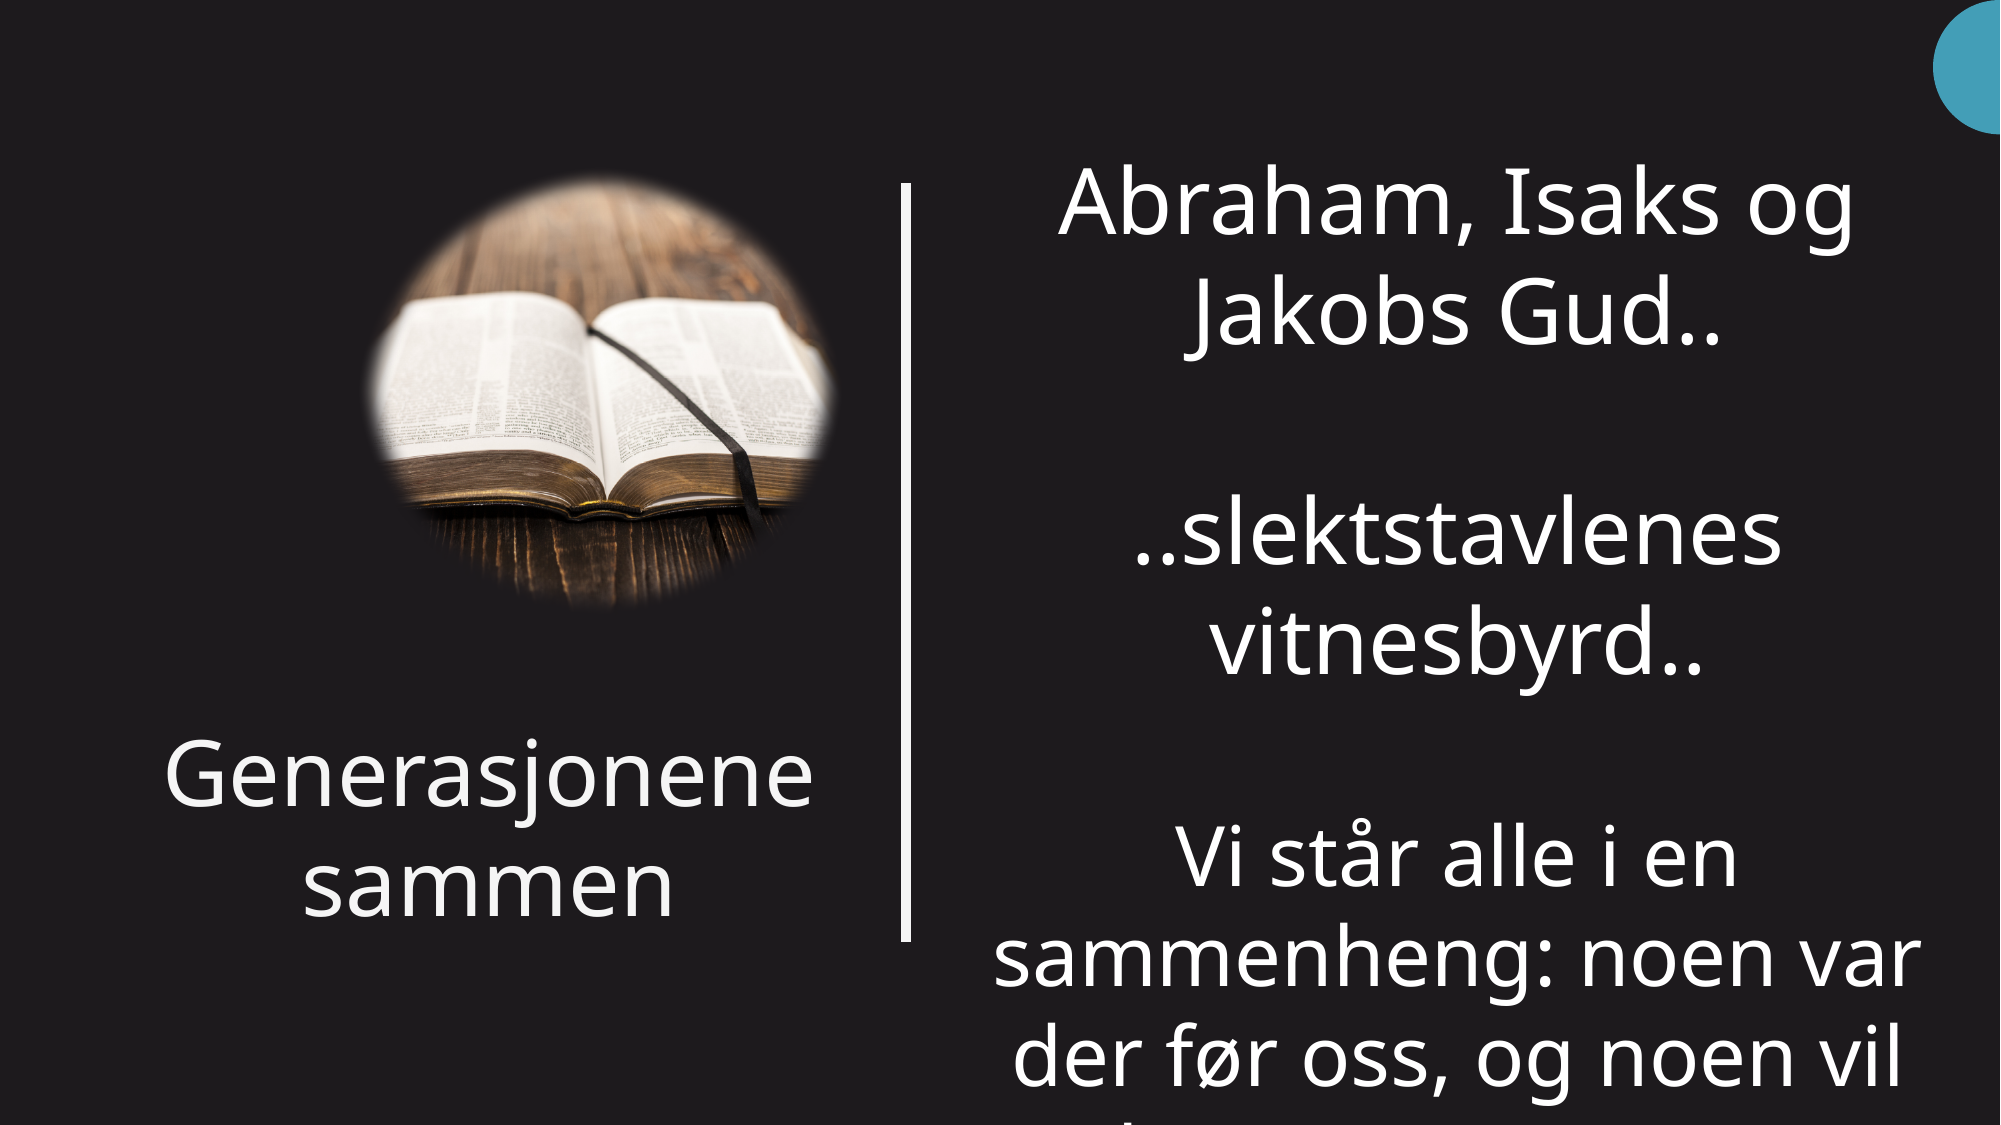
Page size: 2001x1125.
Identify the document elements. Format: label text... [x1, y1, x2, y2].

subtitle Generasjonene sammen [109, 617, 870, 942]
text_box Abraham, Isaks og Jakobs Gud.. ..slektstavlenes vitnesbyrd.. Vi står alle i en sammenheng: noen var der før oss, og noen vil komme etter oss! [916, 135, 2000, 1125]
picture [356, 165, 844, 618]
